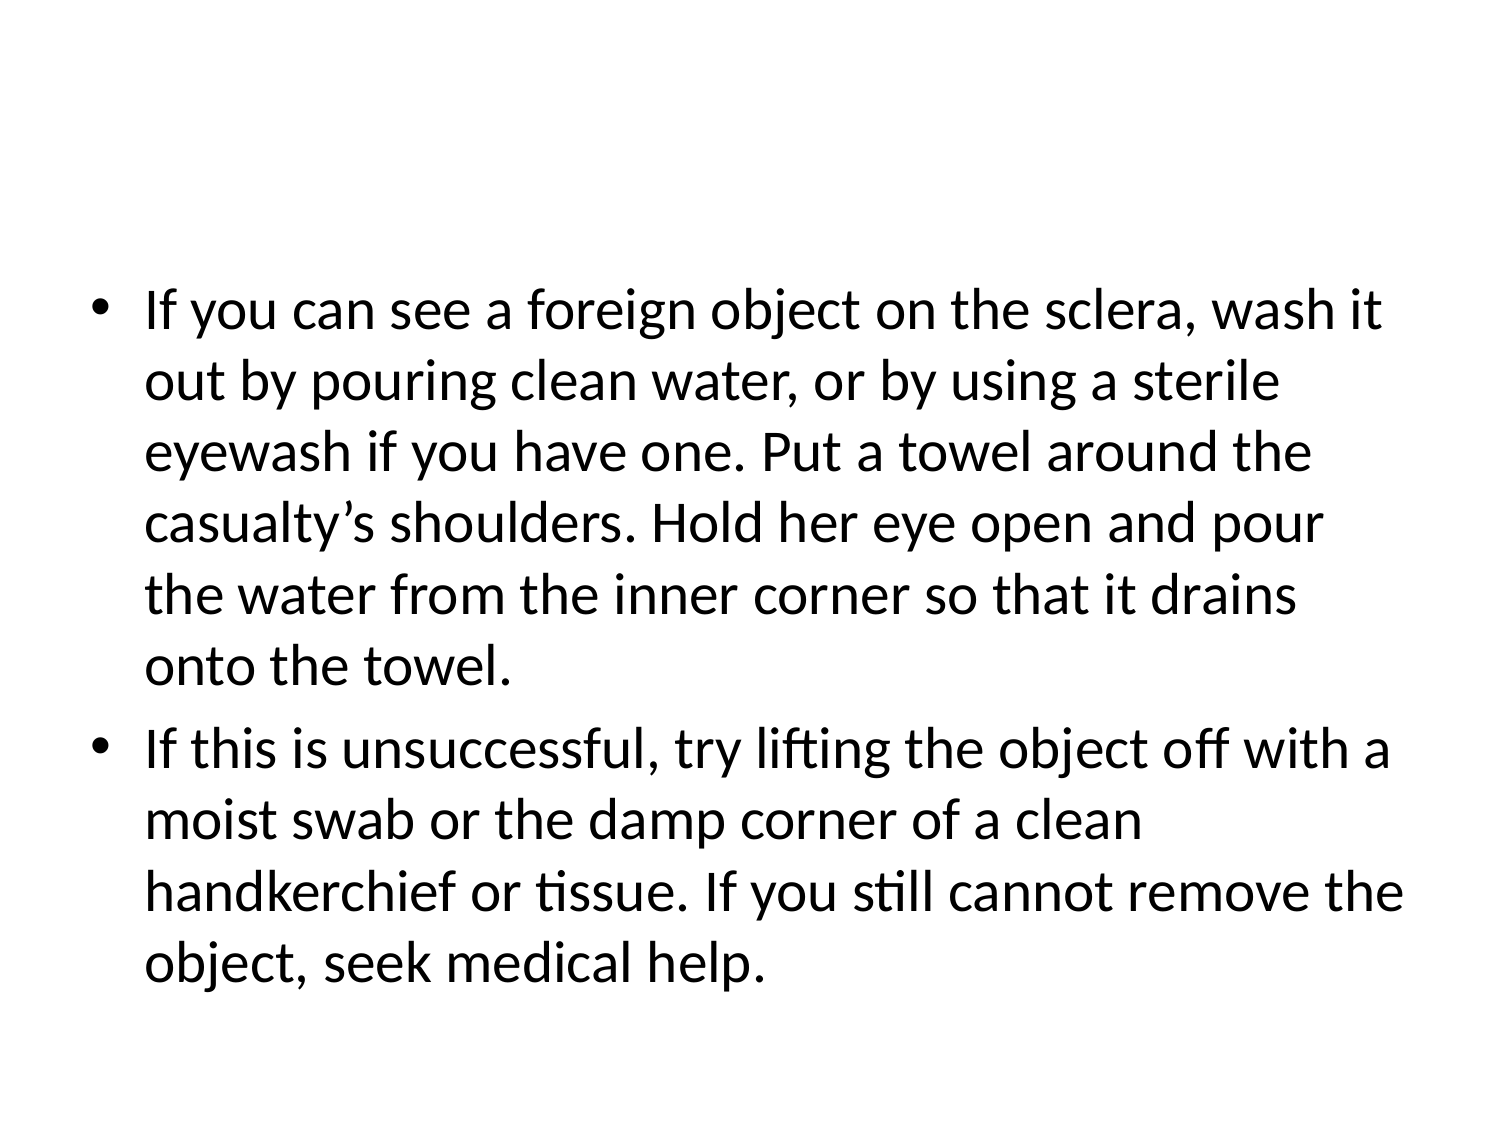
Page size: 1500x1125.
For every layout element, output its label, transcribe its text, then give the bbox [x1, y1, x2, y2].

list If you can see a foreign object on the sclera, wash it out by pouring clean water, or by using a sterile eyewash if you have one. Put a towel around the casualty’s shoulders. Hold her eye open and pour the water from the inner corner so that it drains onto the towel. If this is unsuccessful, try lifting the object oﬀ with a moist swab or the damp corner of a clean handkerchief or tissue. If you still cannot remove the object, seek medical help. [75, 262, 1425, 1005]
